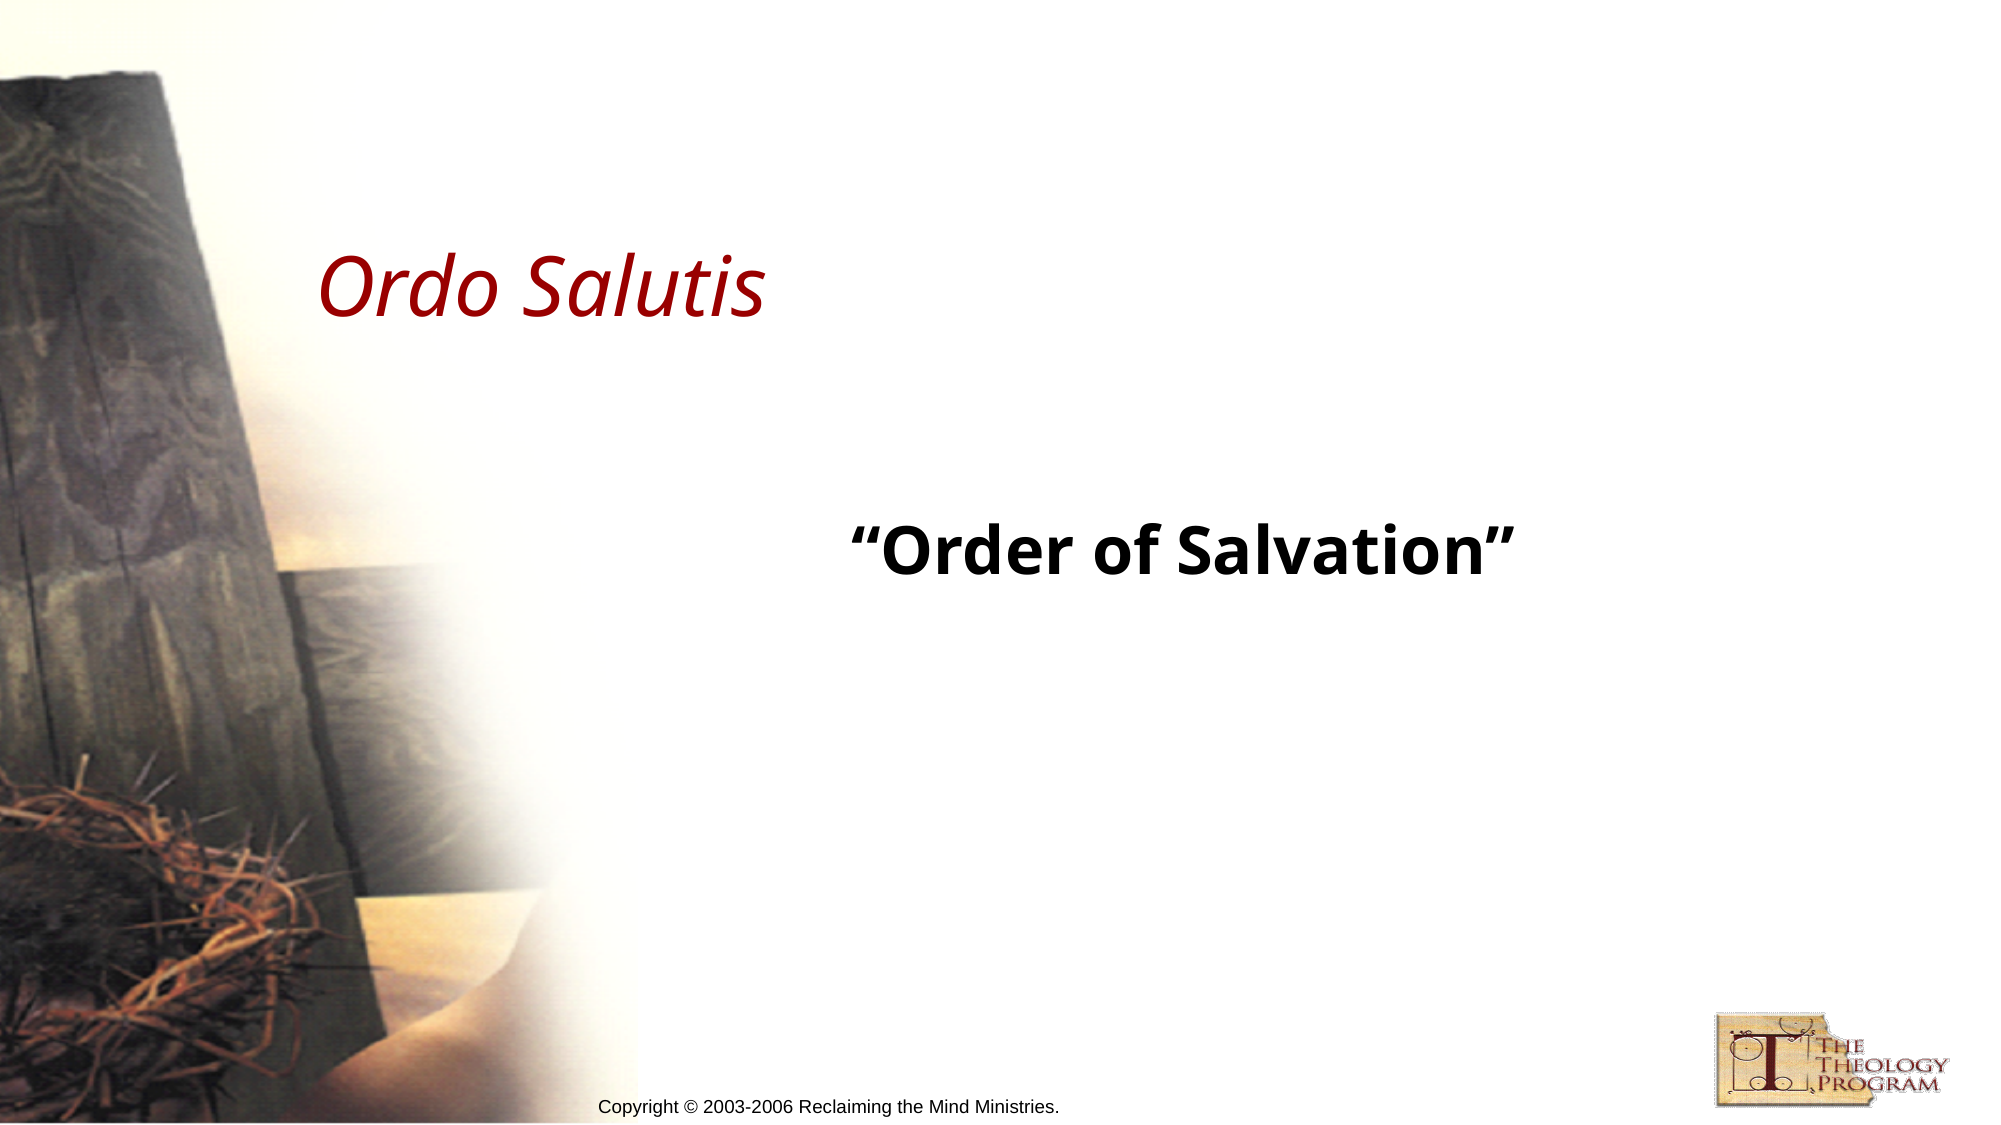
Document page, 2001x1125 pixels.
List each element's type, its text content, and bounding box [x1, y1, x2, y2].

picture [0, 0, 638, 1125]
subtitle “Order of Salvation” [533, 500, 1834, 788]
picture [1714, 1012, 1950, 1108]
title Ordo Salutis [300, 162, 1800, 404]
